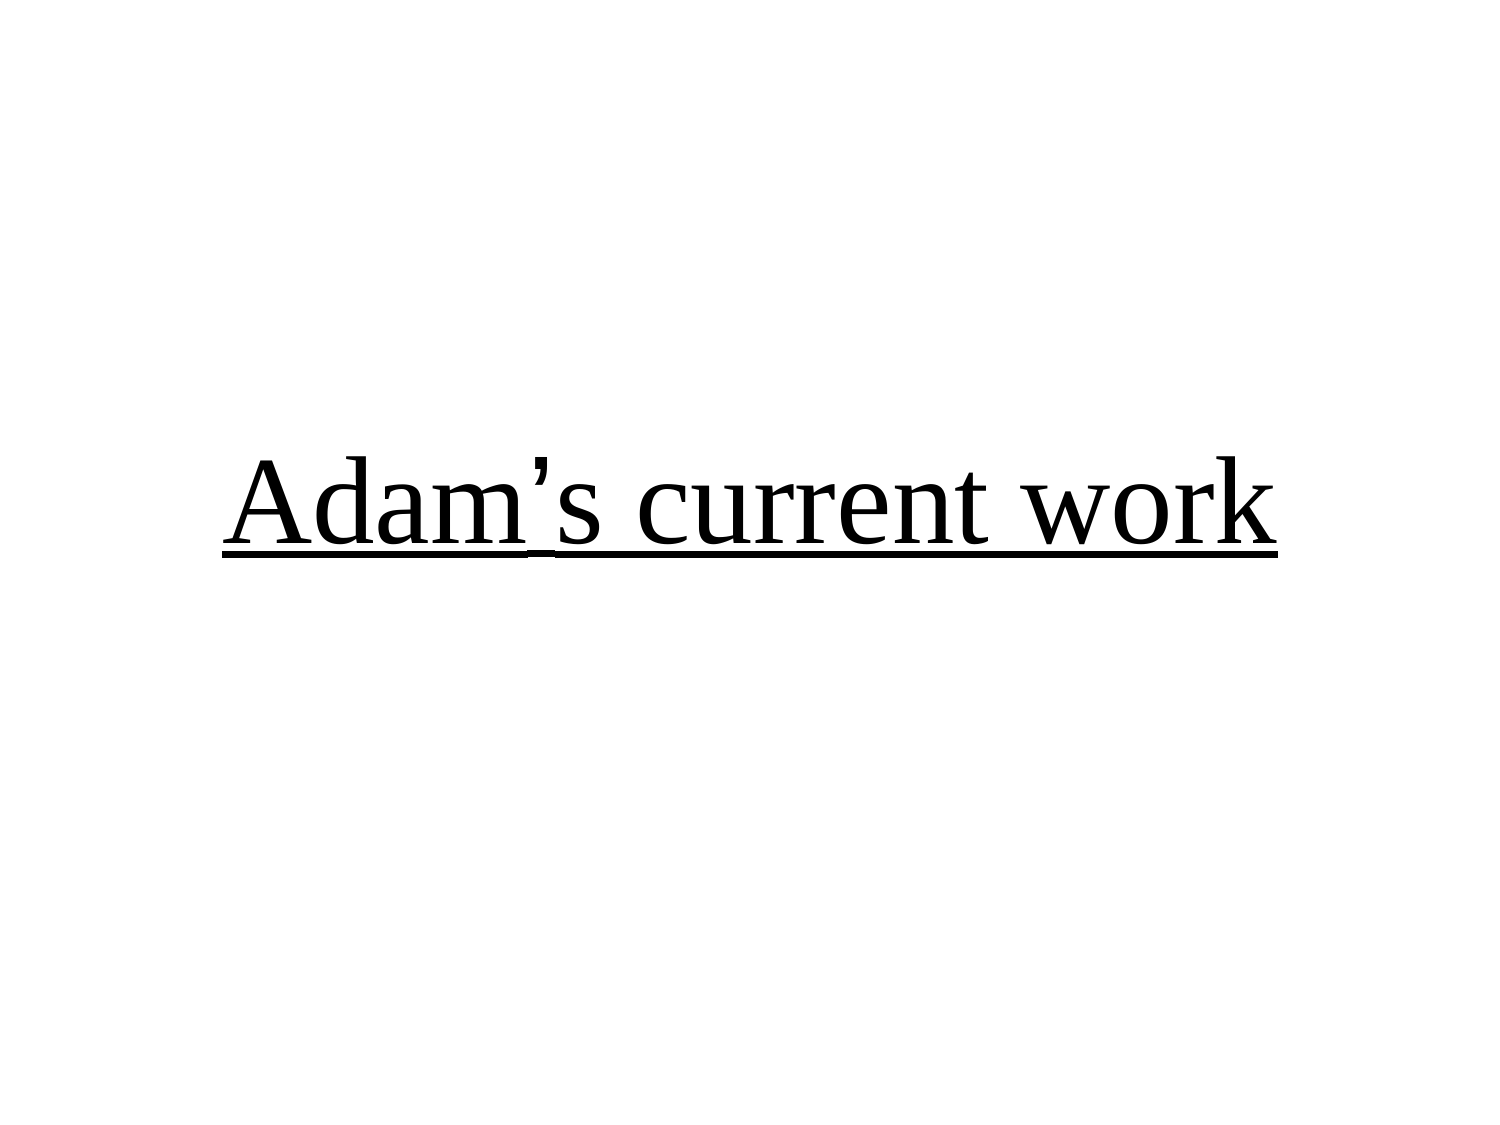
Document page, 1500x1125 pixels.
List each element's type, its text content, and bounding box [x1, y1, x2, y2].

title Adam’s current work [112, 399, 1388, 588]
